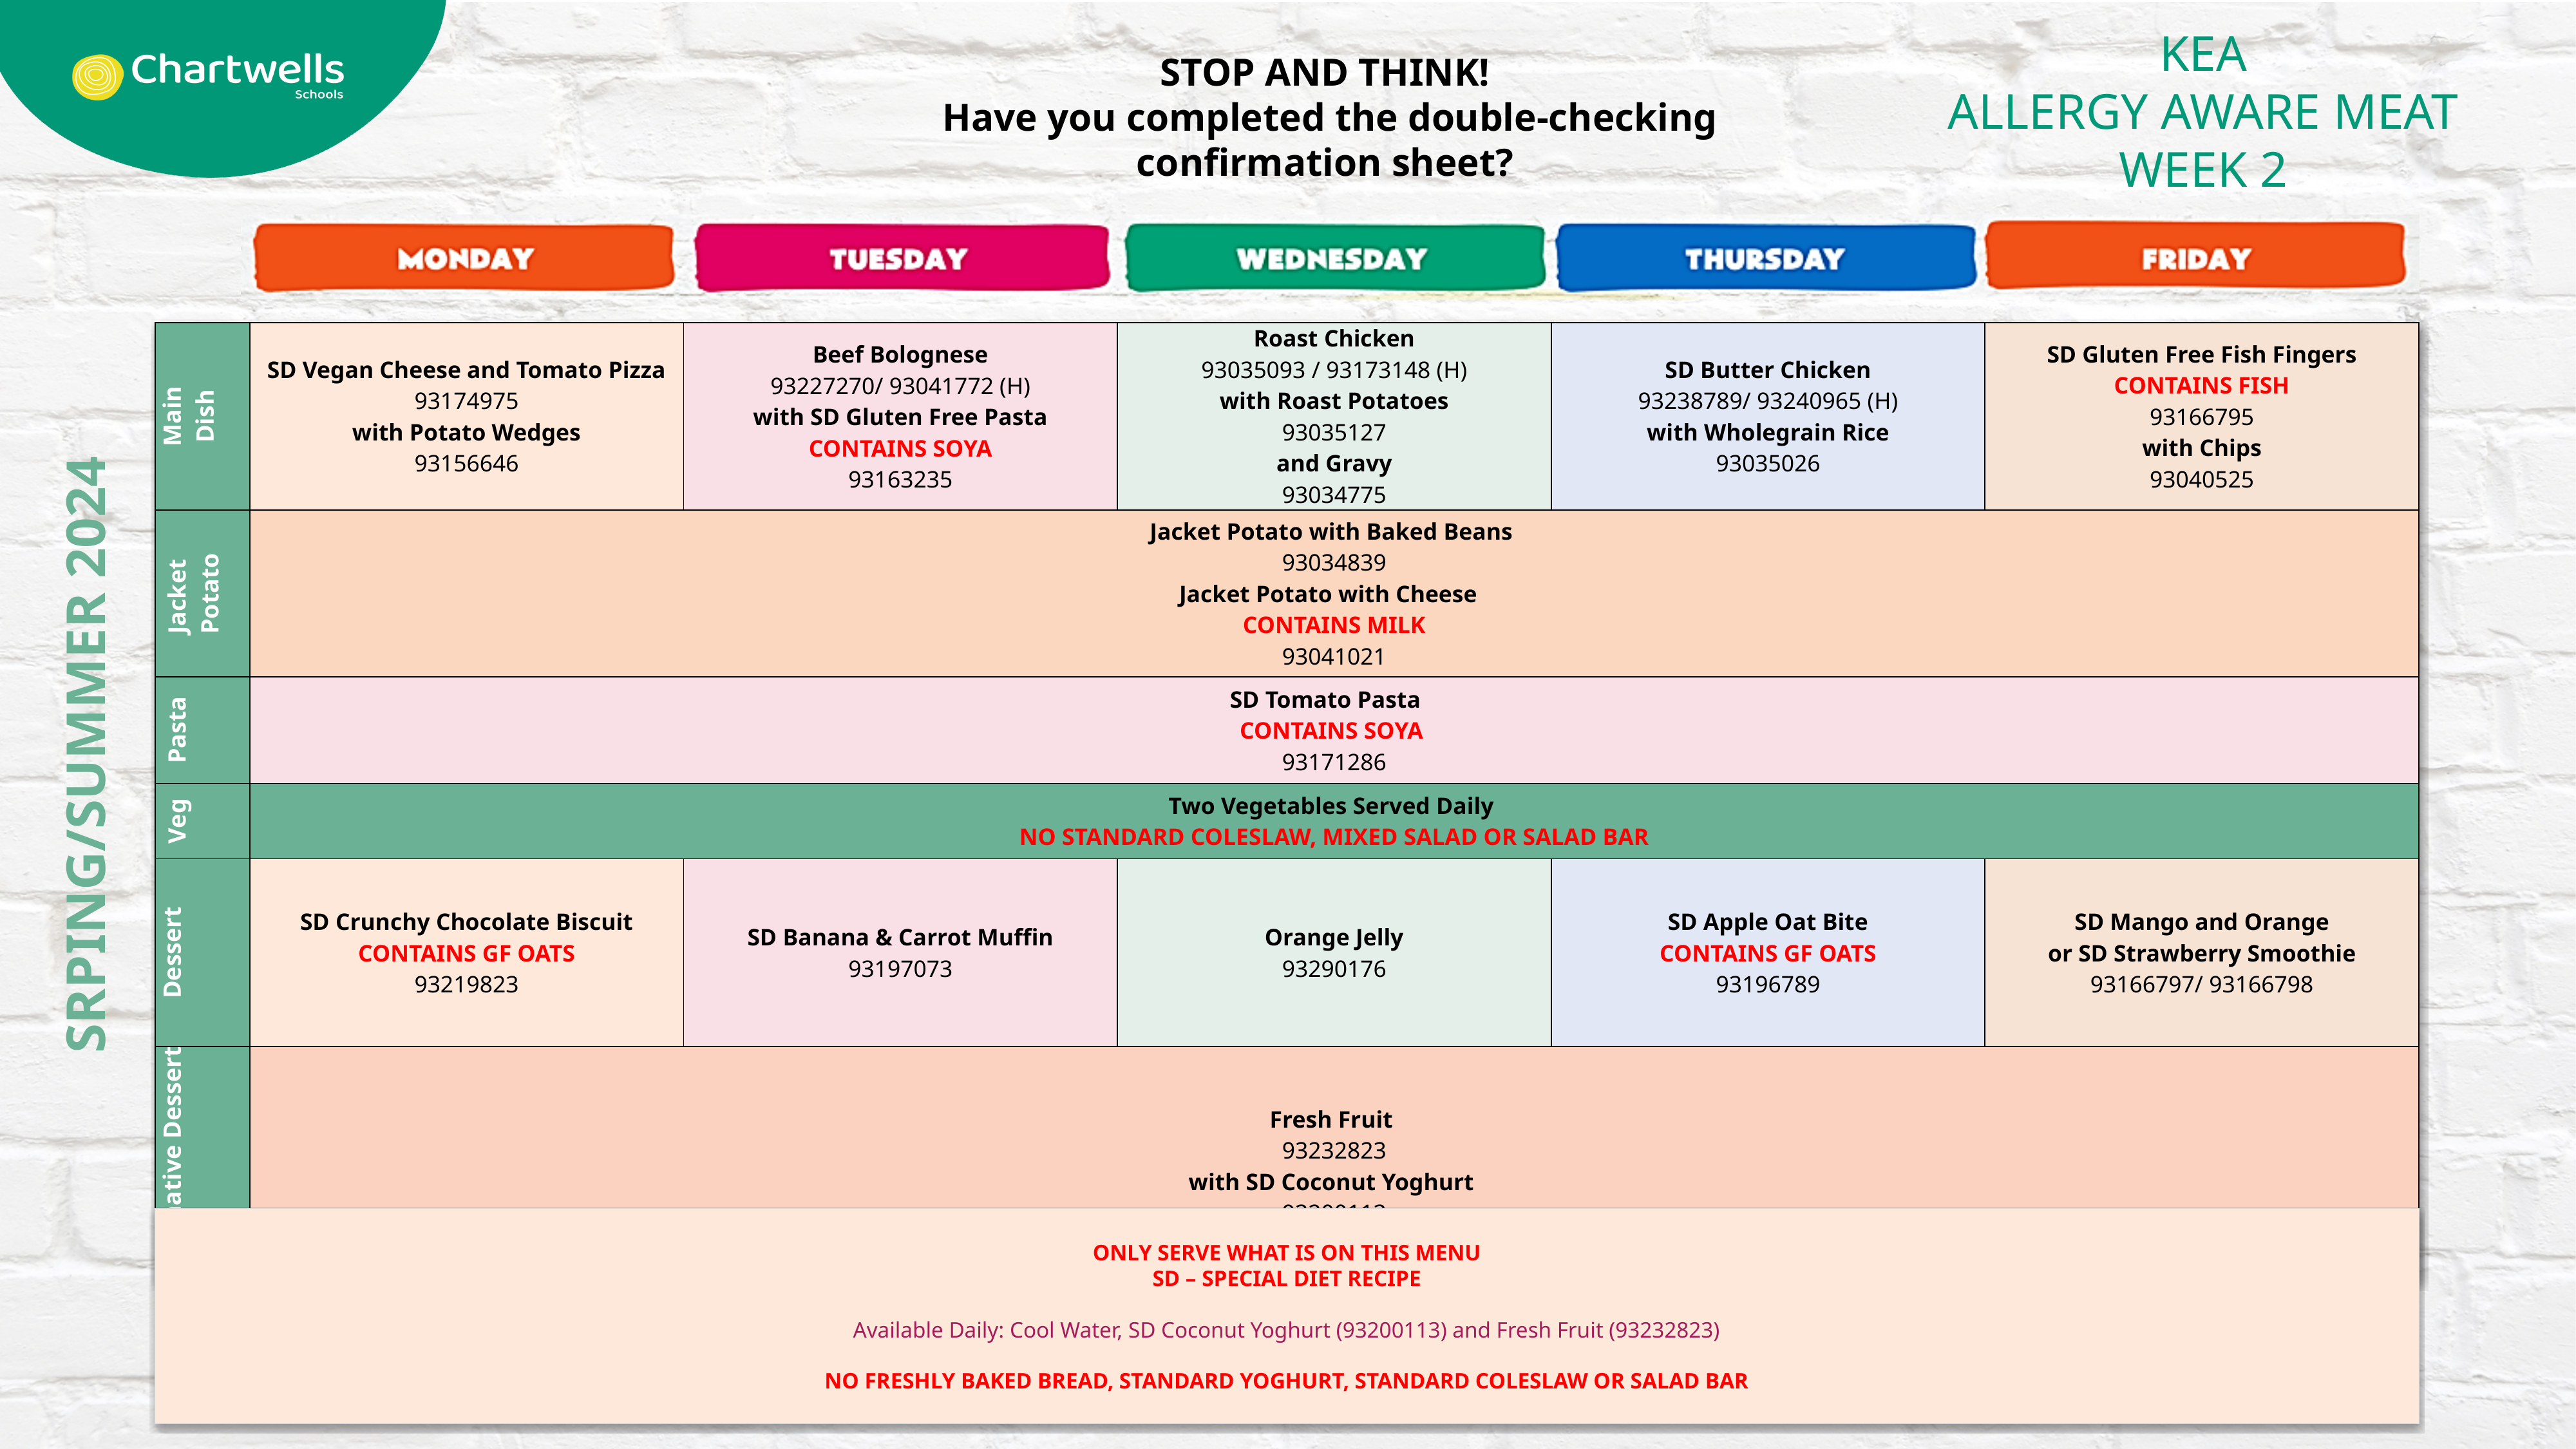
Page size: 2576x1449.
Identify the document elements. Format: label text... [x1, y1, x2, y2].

table_cell Jacket Potato [156, 511, 249, 676]
table_cell Orange Jelly 93290176 [1118, 859, 1551, 1046]
text_box STOP AND THINK! Have you completed the double-checking confirmation sheet? [927, 43, 1732, 189]
table_cell SD Banana & Carrot Muffin 93197073 [684, 859, 1117, 1046]
table_cell SD Tomato Pasta CONTAINS SOYA 93171286 [251, 677, 2418, 783]
table_header SD Butter Chicken 93238789/ 93240965 (H) with Wholegrain Rice 93035026 [1552, 323, 1984, 509]
text_box ONLY SERVE WHAT IS ON THIS MENU SD – SPECIAL DIET RECIPE Available Daily: Cool Water, SD Coconut Yoghurt (93200113) and Fresh Fruit (93232823) NO FRESHLY BAKED BREAD, STANDARD YOGHURT, STANDARD COLESLAW OR SALAD BAR [155, 1208, 2420, 1424]
table_cell SD Apple Oat Bite CONTAINS GF OATS 93196789 [1552, 859, 1984, 1046]
table_header SD Vegan Cheese and Tomato Pizza 93174975 with Potato Wedges 93156646 [251, 323, 683, 509]
text_box SRPING/SUMMER 2024 [46, 182, 121, 1399]
table_cell Veg [156, 784, 249, 858]
table_header Roast Chicken 93035093 / 93173148 (H) with Roast Potatoes 93035127 and Gravy 93034775 [1118, 323, 1551, 509]
table_cell SD Mango and Orange or SD Strawberry Smoothie 93166797/ 93166798 [1985, 859, 2418, 1046]
table_cell Alternative Dessert [156, 1047, 249, 1207]
table_cell SD Crunchy Chocolate Biscuit CONTAINS GF OATS 93219823 [251, 859, 683, 1046]
picture [241, 214, 2420, 300]
table_cell Dessert [156, 859, 249, 1046]
text_box [0, 0, 457, 182]
table_cell Two Vegetables Served Daily NO STANDARD COLESLAW, MIXED SALAD OR SALAD BAR [251, 784, 2418, 858]
text_box KEA ALLERGY AWARE MEAT WEEK 2 [1853, 17, 2553, 202]
table_header Main Dish [156, 323, 249, 509]
table_header Beef Bolognese 93227270/ 93041772 (H) with SD Gluten Free Pasta CONTAINS SOYA 93163235 [684, 323, 1117, 509]
text_box [0, 2, 2576, 1449]
table_cell Pasta [156, 677, 249, 783]
table_cell Jacket Potato with Baked Beans 93034839 Jacket Potato with Cheese CONTAINS MILK 93041021 [251, 511, 2418, 676]
table_header SD Gluten Free Fish Fingers CONTAINS FISH 93166795 with Chips 93040525 [1985, 323, 2418, 509]
table_cell Fresh Fruit 93232823 with SD Coconut Yoghurt 93200113 [251, 1047, 2418, 1207]
